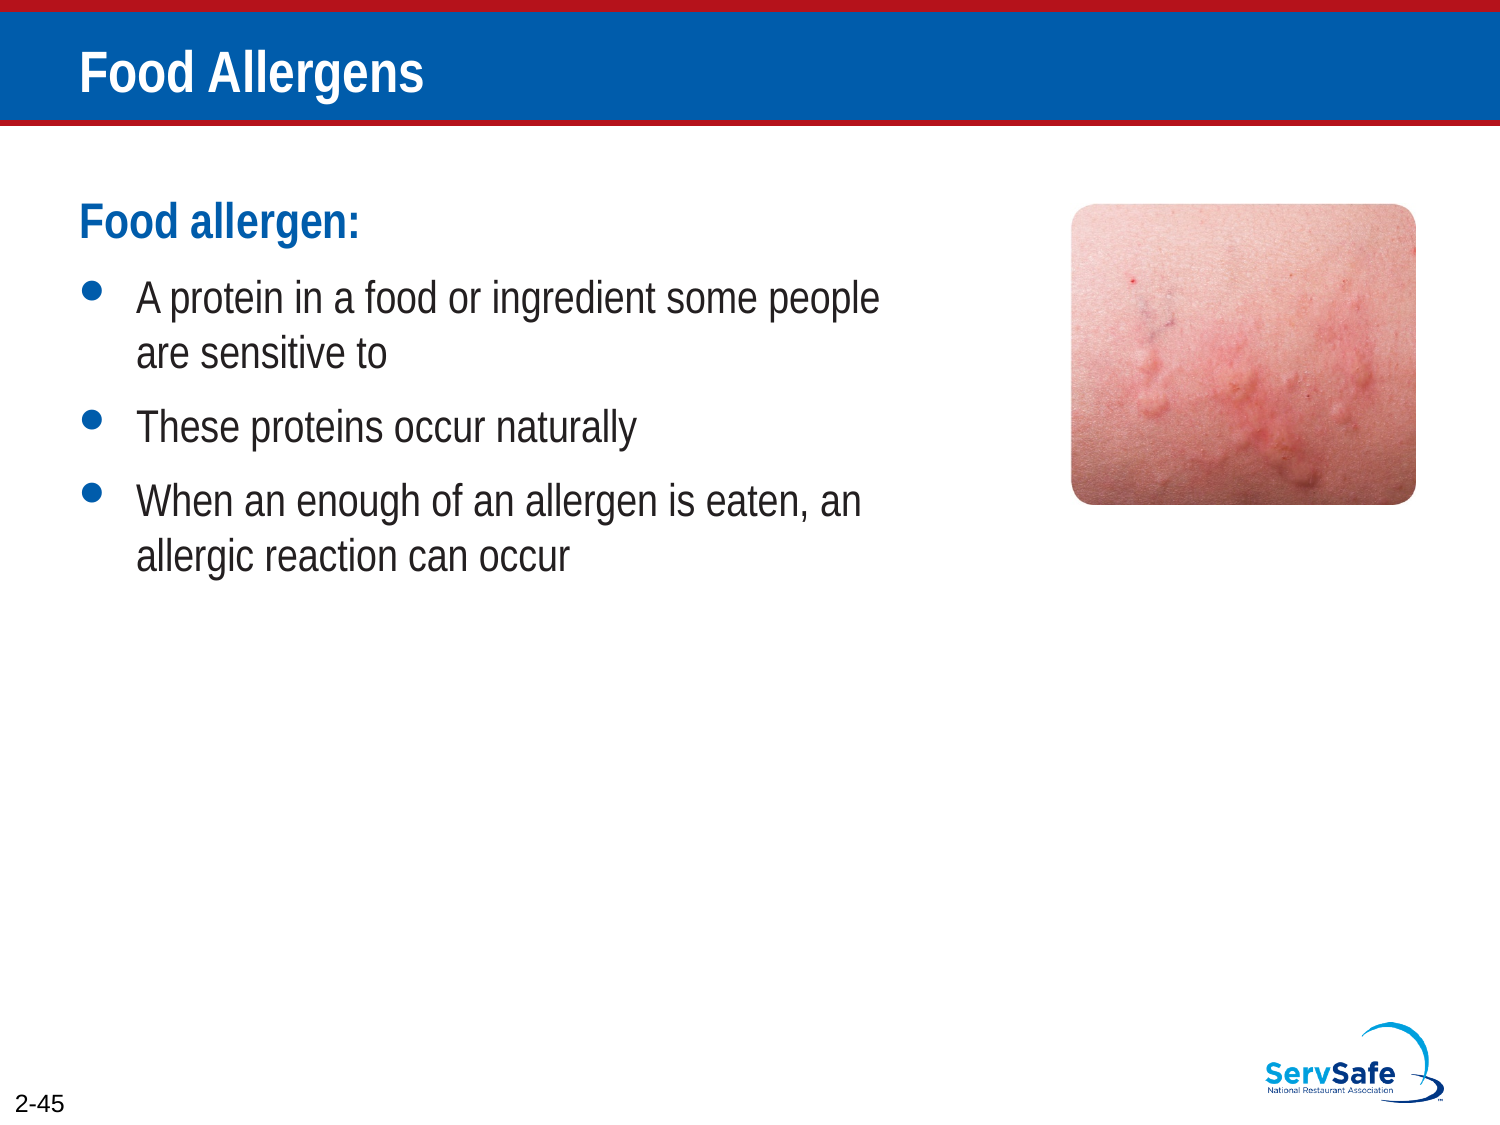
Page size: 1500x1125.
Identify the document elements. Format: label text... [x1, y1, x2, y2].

title Food Allergens [64, 26, 1416, 112]
picture [1265, 1022, 1444, 1103]
list Food allergen: A protein in a food or ingredient some people are sensitive to These proteins occur naturally When an enough of an allergen is eaten, an allergic reaction can occur [64, 187, 927, 810]
text_box 2-45 [0, 1080, 94, 1125]
picture [1070, 203, 1416, 505]
picture [0, 12, 1500, 120]
